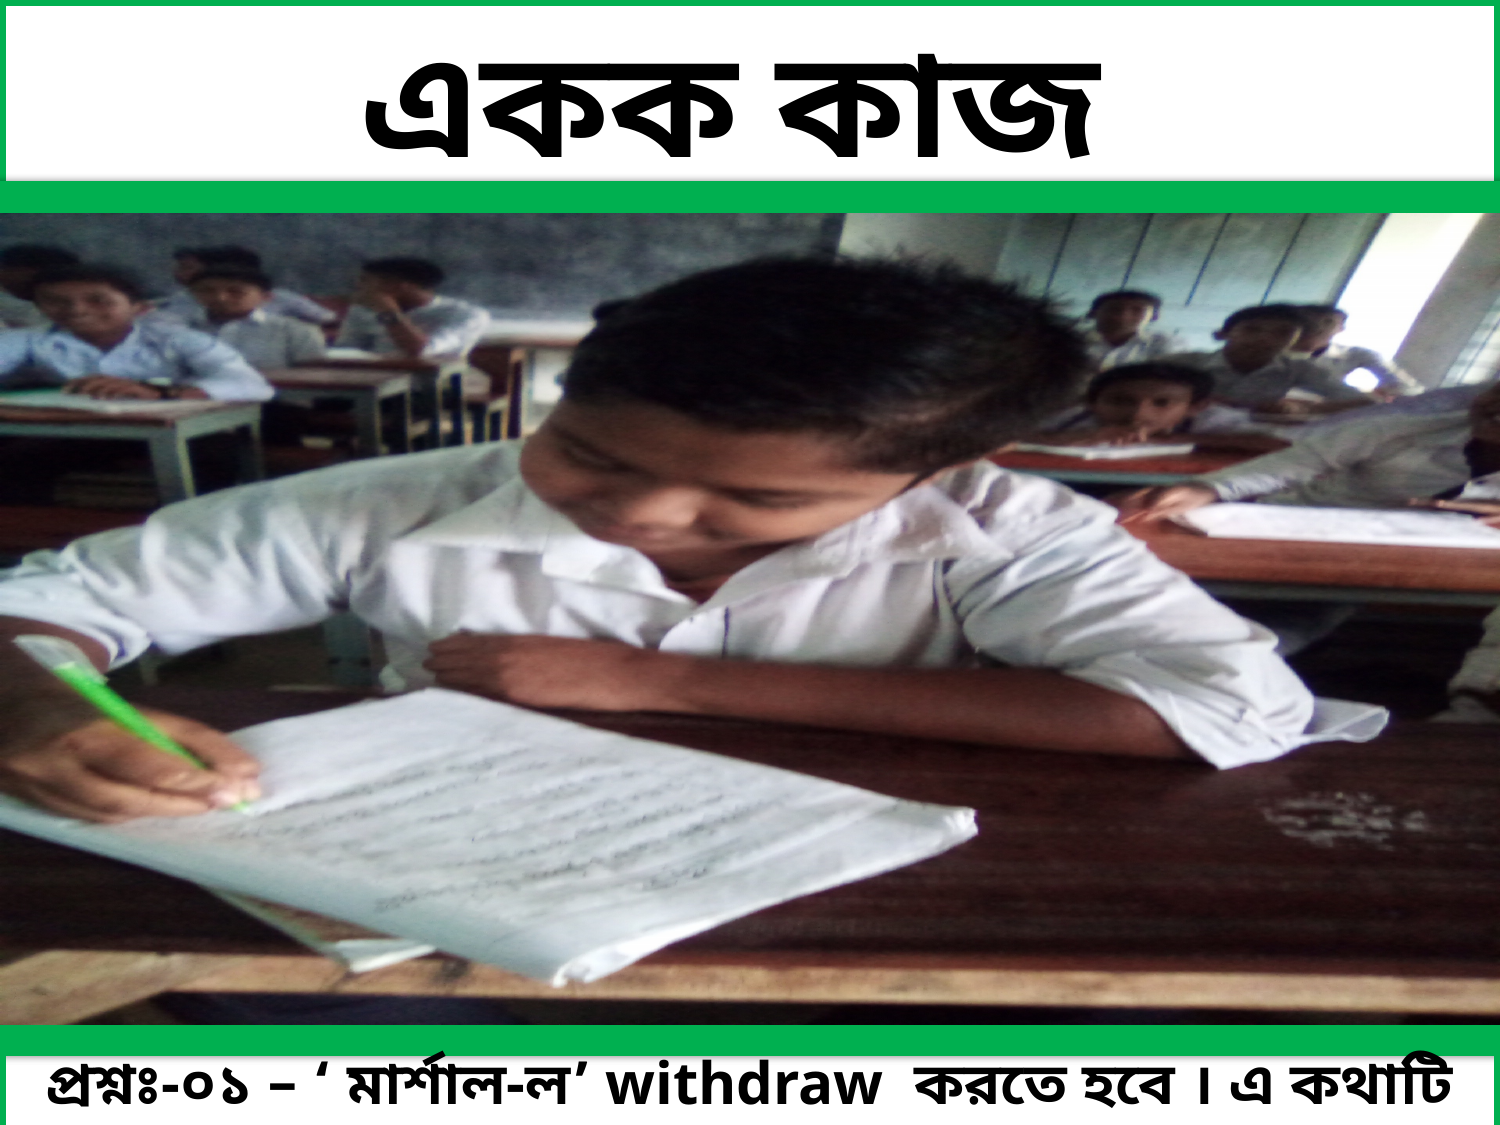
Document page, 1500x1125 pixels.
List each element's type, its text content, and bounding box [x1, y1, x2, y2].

text_box একক কাজ [0, 0, 1500, 175]
text_box প্রশ্নঃ-০১ – ‘ মার্শাল-ল’ withdraw করতে হবে । এ কথাটি ব্যাখ্যা কর । [0, 1039, 1500, 1125]
picture [0, 212, 1500, 1026]
